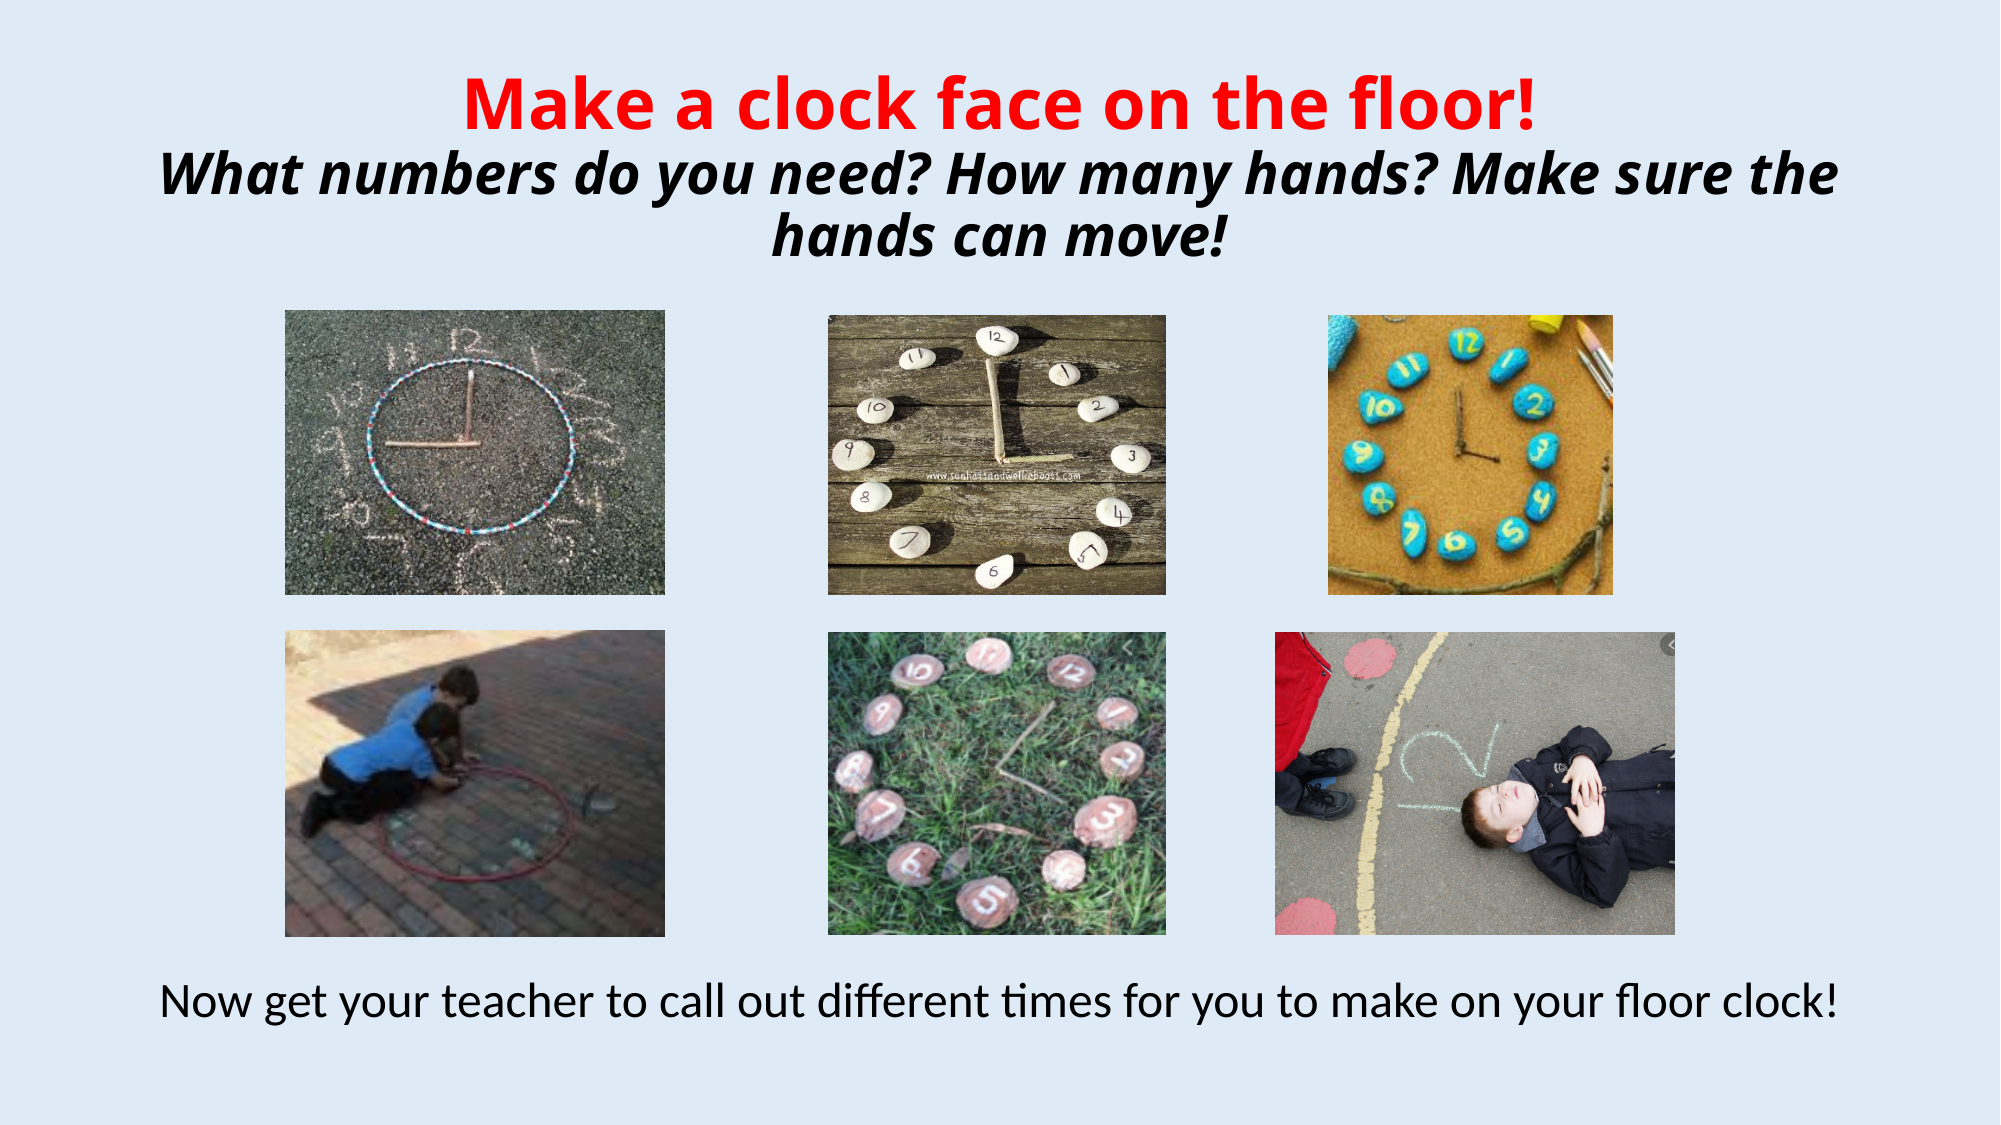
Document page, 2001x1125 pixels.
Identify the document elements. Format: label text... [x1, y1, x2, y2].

list Now get your teacher to call out different times for you to make on your floor clock! [137, 966, 1863, 1090]
title Make a clock face on the floor! What numbers do you need? How many hands? Make sure the hands can move! [137, 59, 1863, 278]
picture [828, 315, 1166, 595]
picture [285, 630, 665, 937]
picture [1328, 315, 1613, 595]
picture [285, 310, 665, 595]
picture [1275, 632, 1675, 935]
picture [828, 632, 1166, 935]
